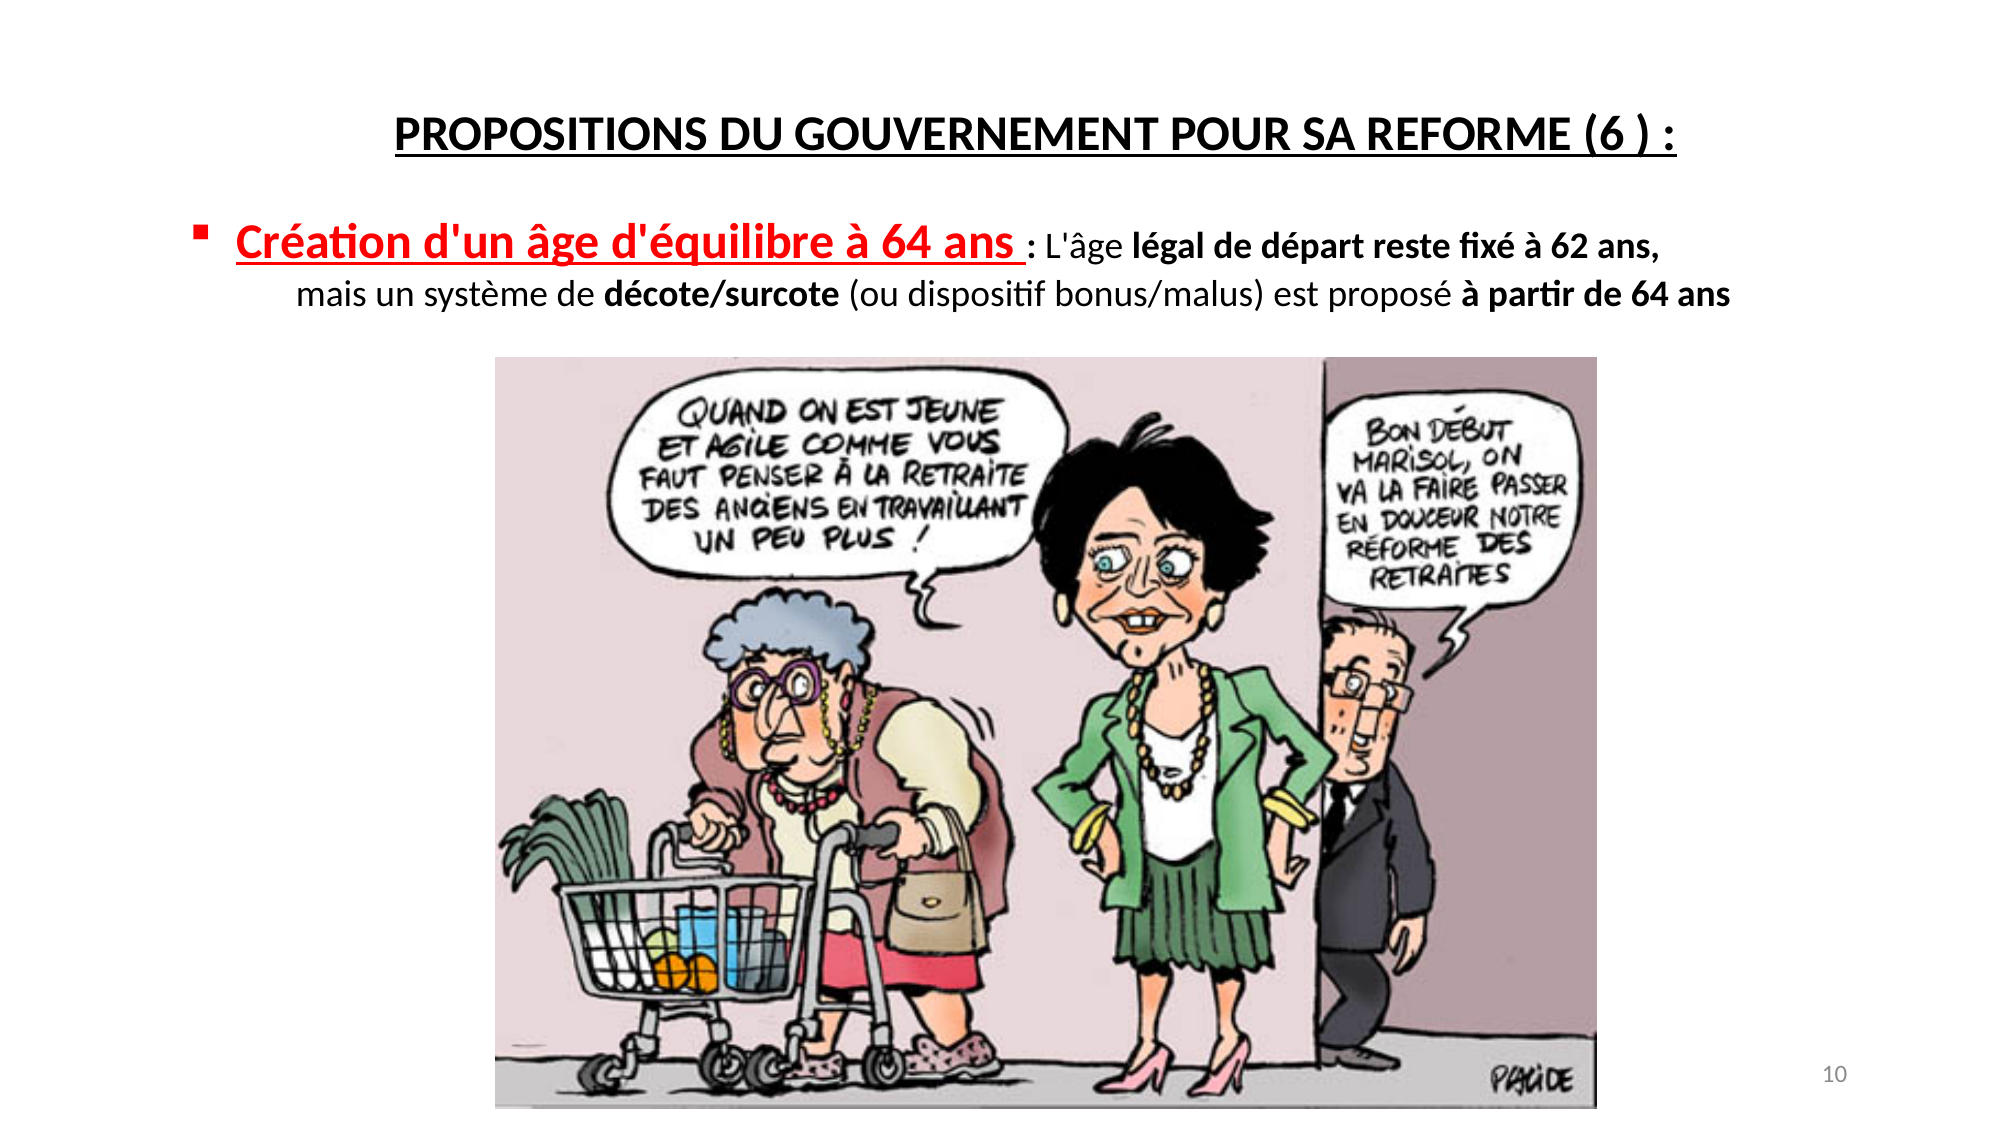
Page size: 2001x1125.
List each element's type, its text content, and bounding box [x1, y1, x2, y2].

text_box Création d'un âge d'équilibre à 64 ans : L'âge légal de départ reste fixé à 62 ans, mais un système de décote/surcote (ou dispositif bonus/malus) est proposé à partir de 64 ans [174, 201, 1876, 321]
slide_number 10 [1597, 1042, 1863, 1103]
picture [495, 357, 1597, 1109]
text_box PROPOSITIONS DU GOUVERNEMENT POUR SA REFORME (6 ) : [324, 92, 1747, 168]
